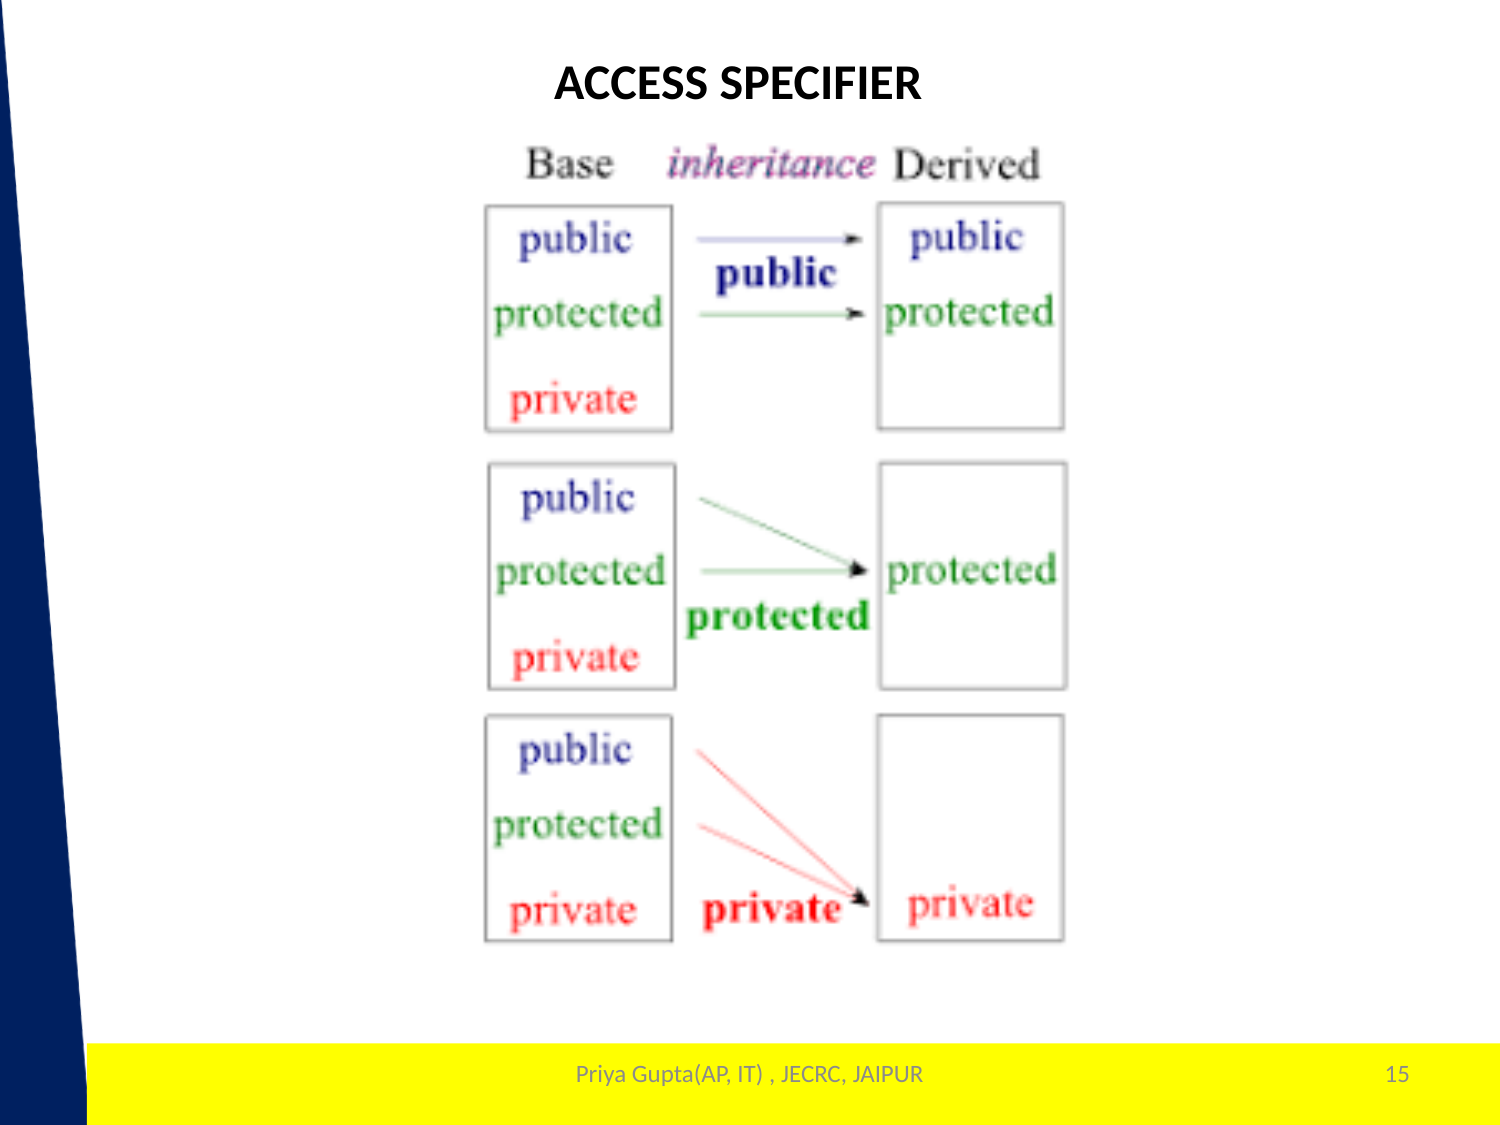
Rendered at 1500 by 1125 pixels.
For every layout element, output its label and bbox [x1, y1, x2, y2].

picture [442, 125, 1093, 953]
text_box [0, 0, 1500, 1125]
